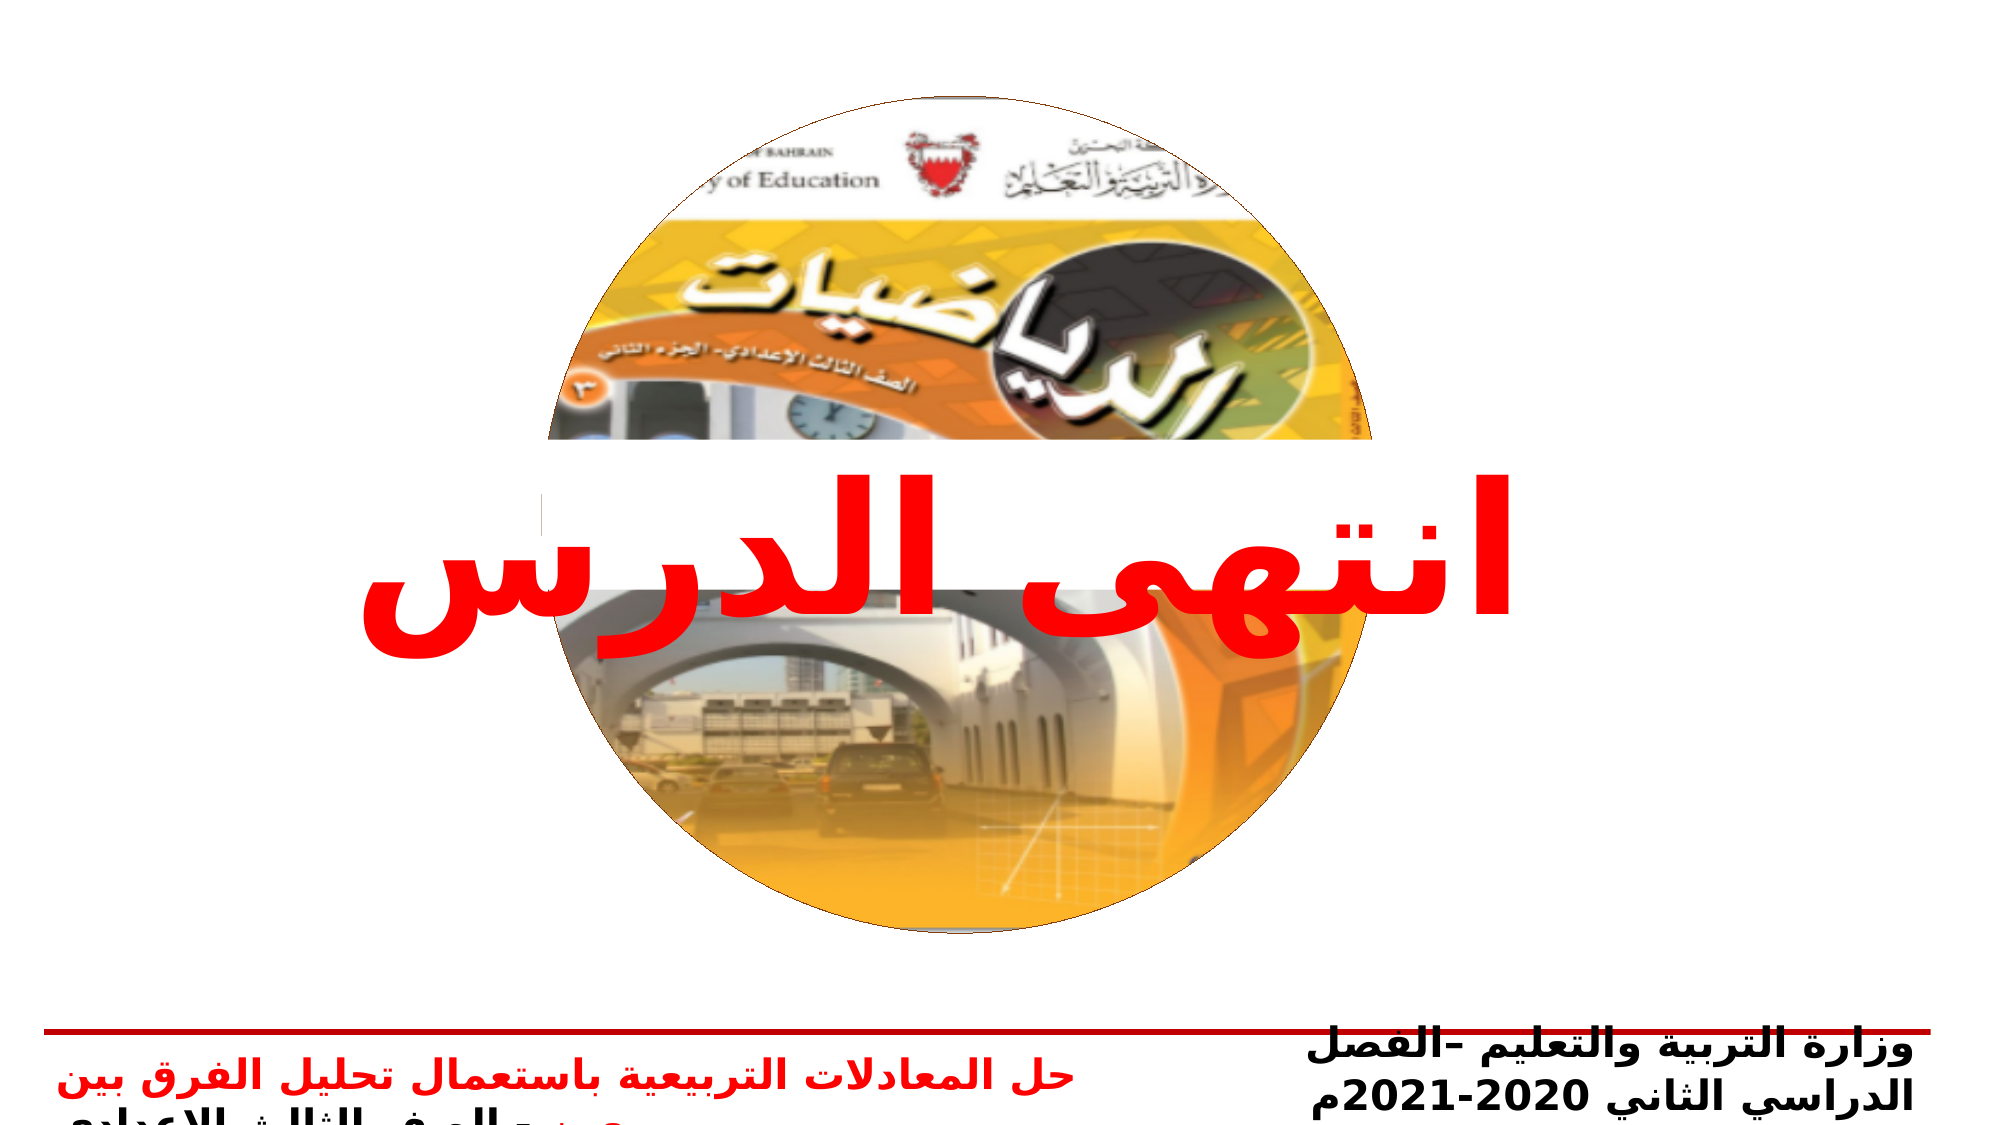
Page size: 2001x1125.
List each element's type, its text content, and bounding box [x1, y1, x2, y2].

text_box انتهى الدرس [338, 314, 1540, 659]
text_box [592, 96, 1328, 314]
text_box [567, 659, 1353, 934]
